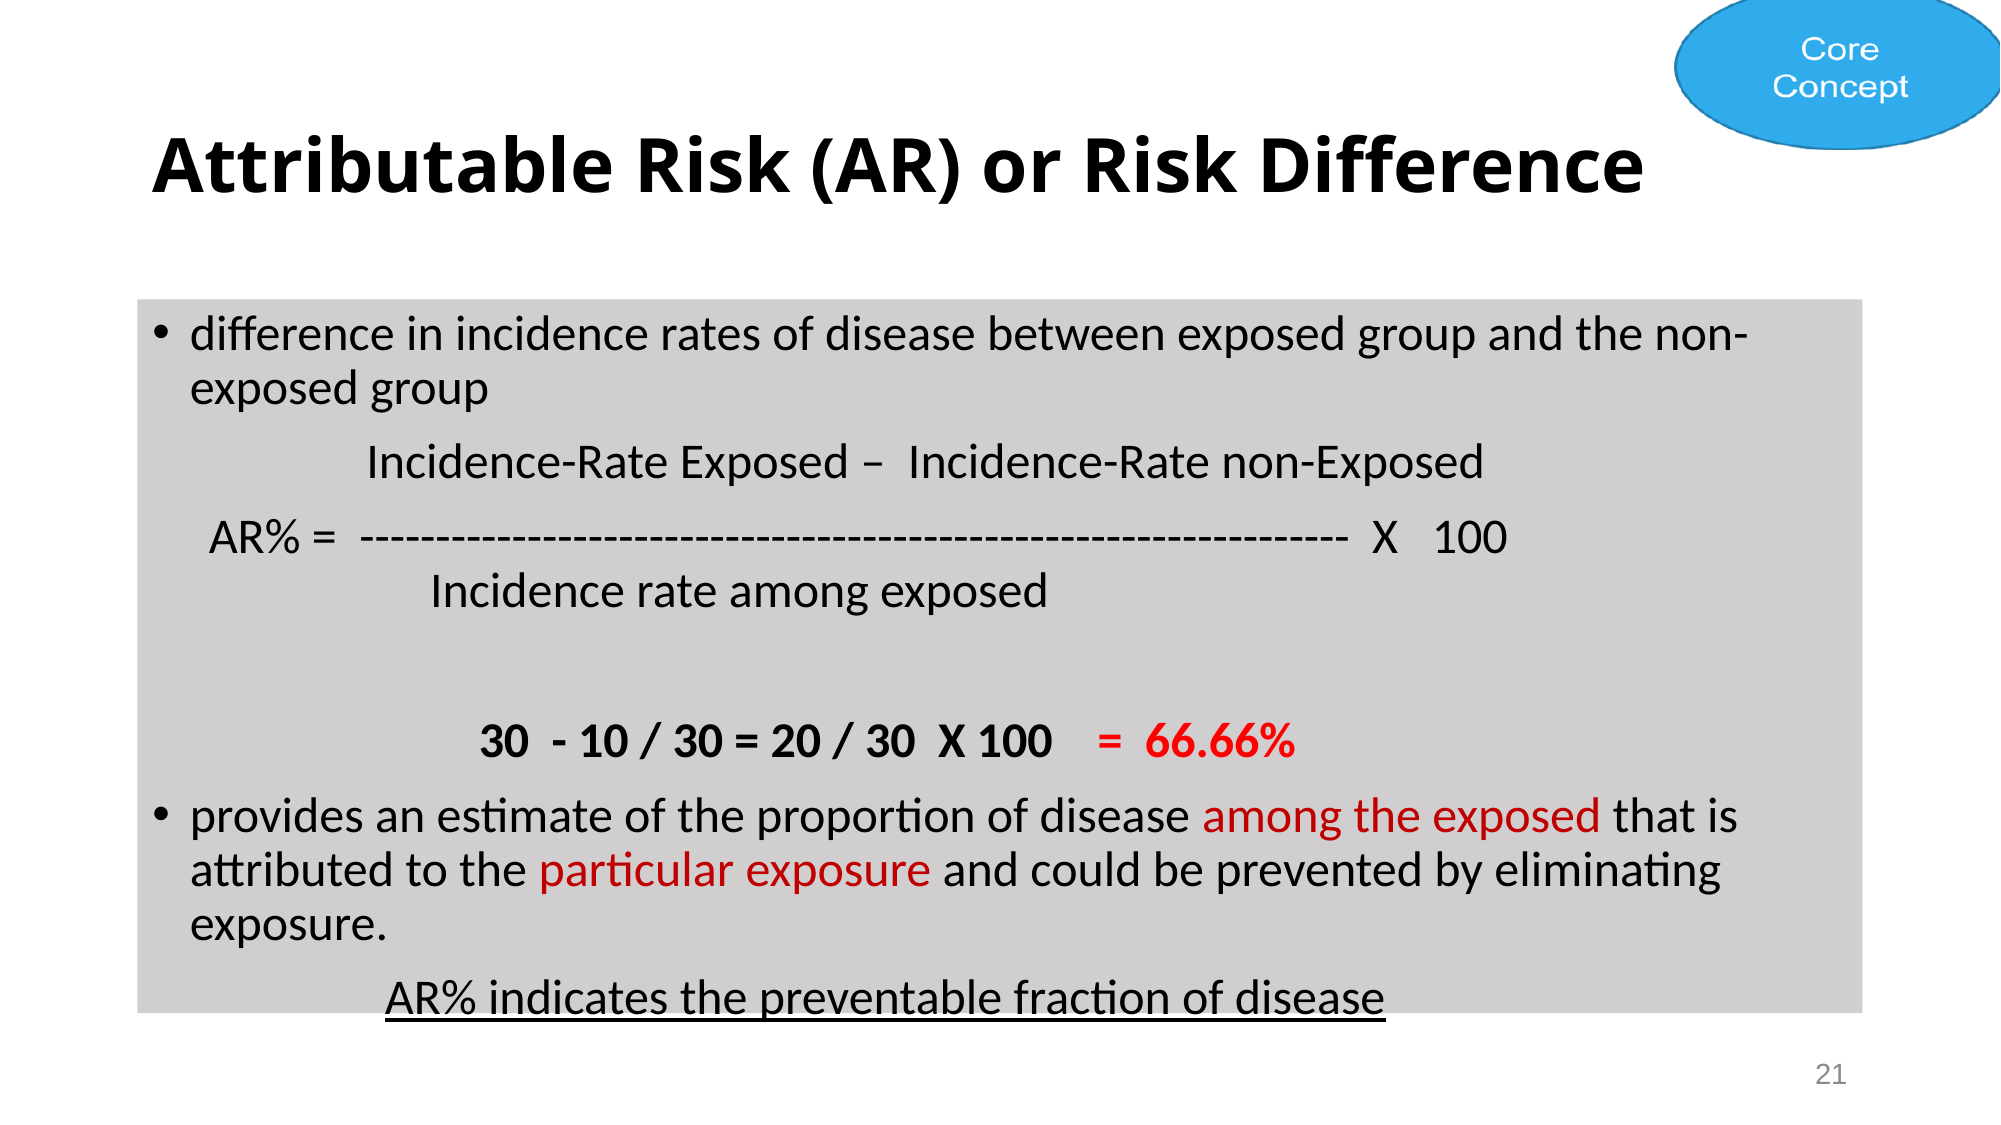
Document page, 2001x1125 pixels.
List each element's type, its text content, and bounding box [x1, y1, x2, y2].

picture [1674, 0, 2000, 150]
slide_number 21 [1412, 1042, 1863, 1103]
title Attributable Risk (AR) or Risk Difference [137, 59, 1863, 278]
list difference in incidence rates of disease between exposed group and the non-exposed group Incidence-Rate Exposed – Incidence-Rate non-Exposed AR% = ----------------------------------------------------------------- X 100 Incidence rate among exposed 30 - 10 / 30 = 20 / 30 X 100 = 66.66% provides an estimate of the proportion of disease among the exposed that is attributed to the particular exposure and could be prevented by eliminating exposure. AR% indicates the preventable fraction of disease [137, 299, 1863, 1014]
